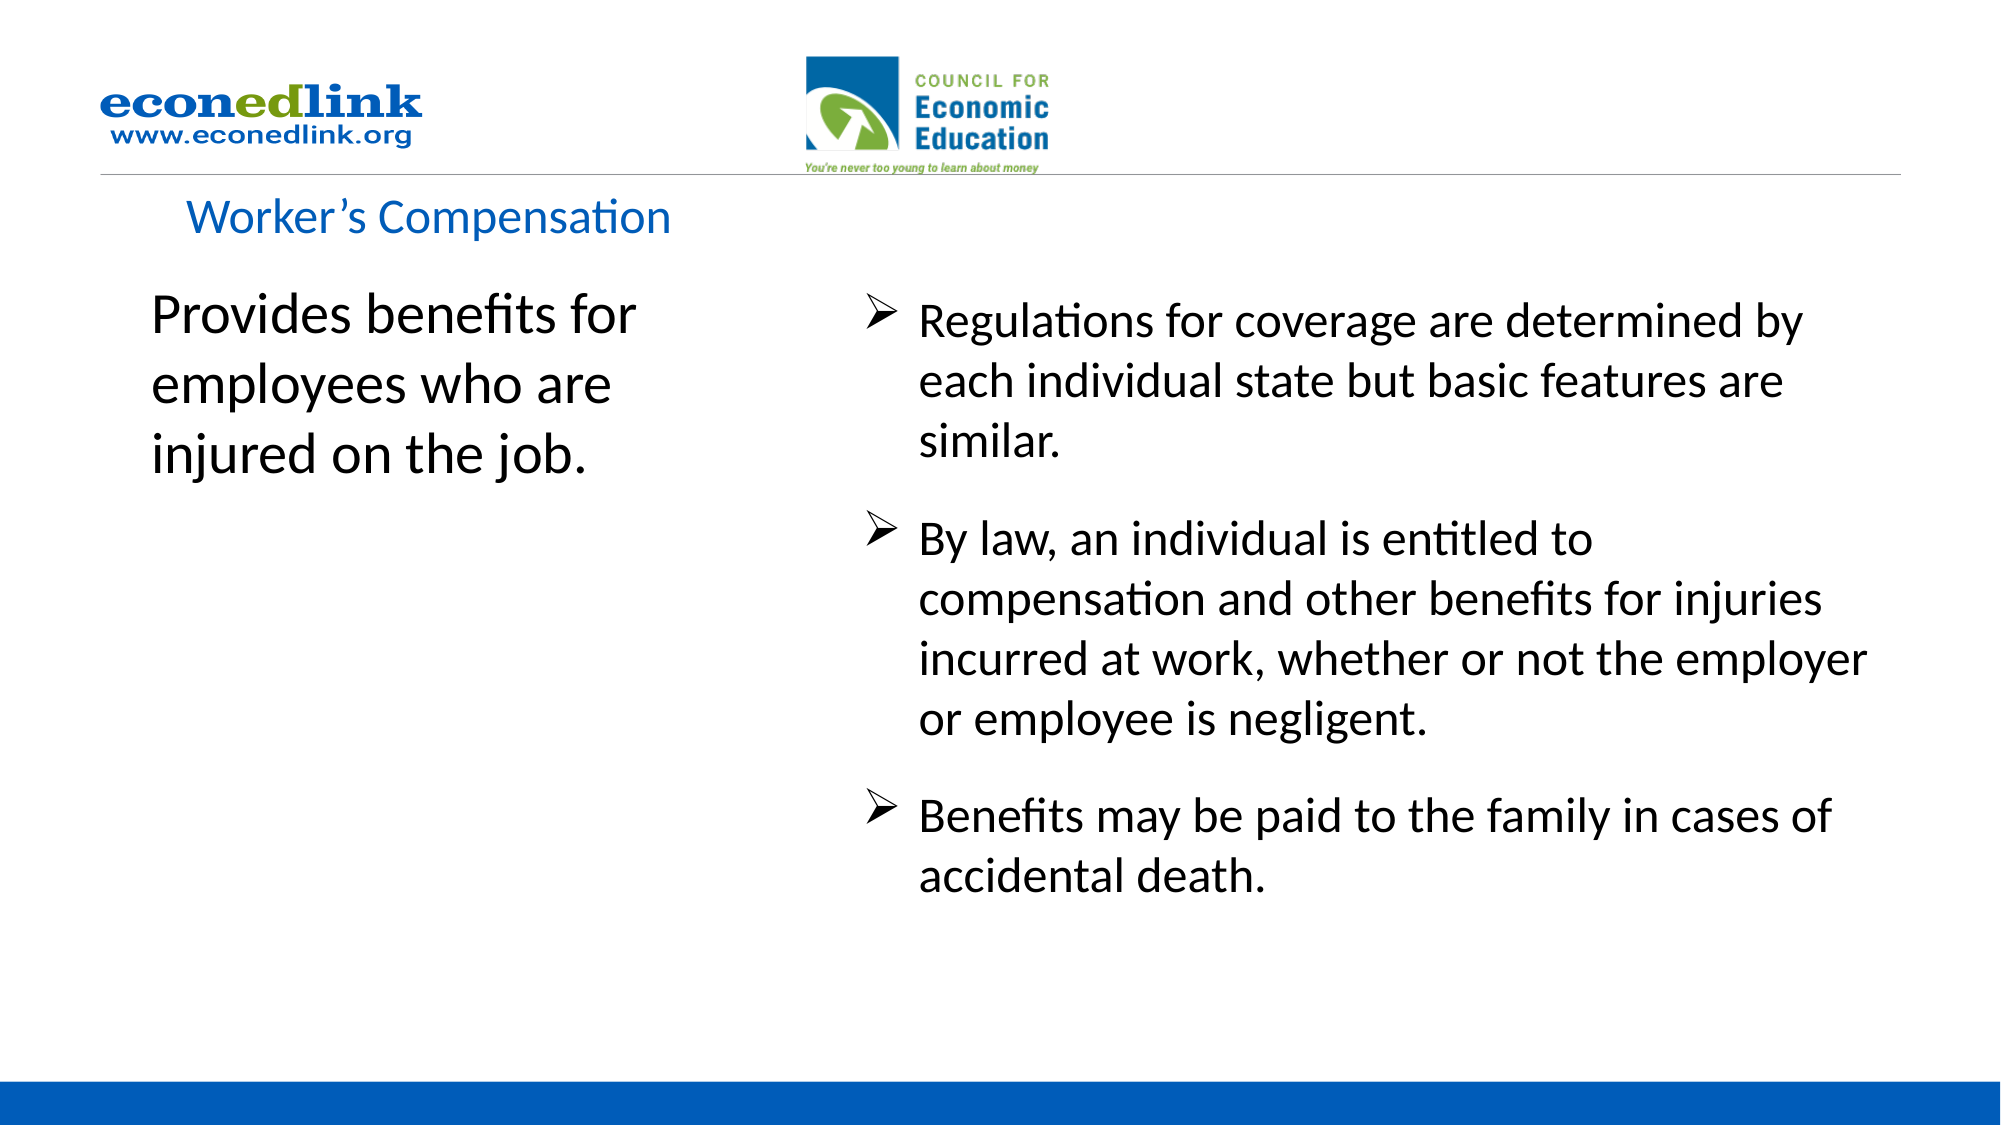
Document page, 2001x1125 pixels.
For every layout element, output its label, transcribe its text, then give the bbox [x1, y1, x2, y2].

title Worker’s Compensation [99, 44, 759, 252]
list Provides benefits for employees who are injured on the job. [135, 267, 759, 1006]
list Regulations for coverage are determined by each individual state but basic features are similar. By law, an individual is entitled to compensation and other benefits for injuries incurred at work, whether or not the employer or employee is negligent. Benefits may be paid to the family in cases of accidental death. [846, 279, 1901, 1006]
picture [0, 0, 2001, 1125]
